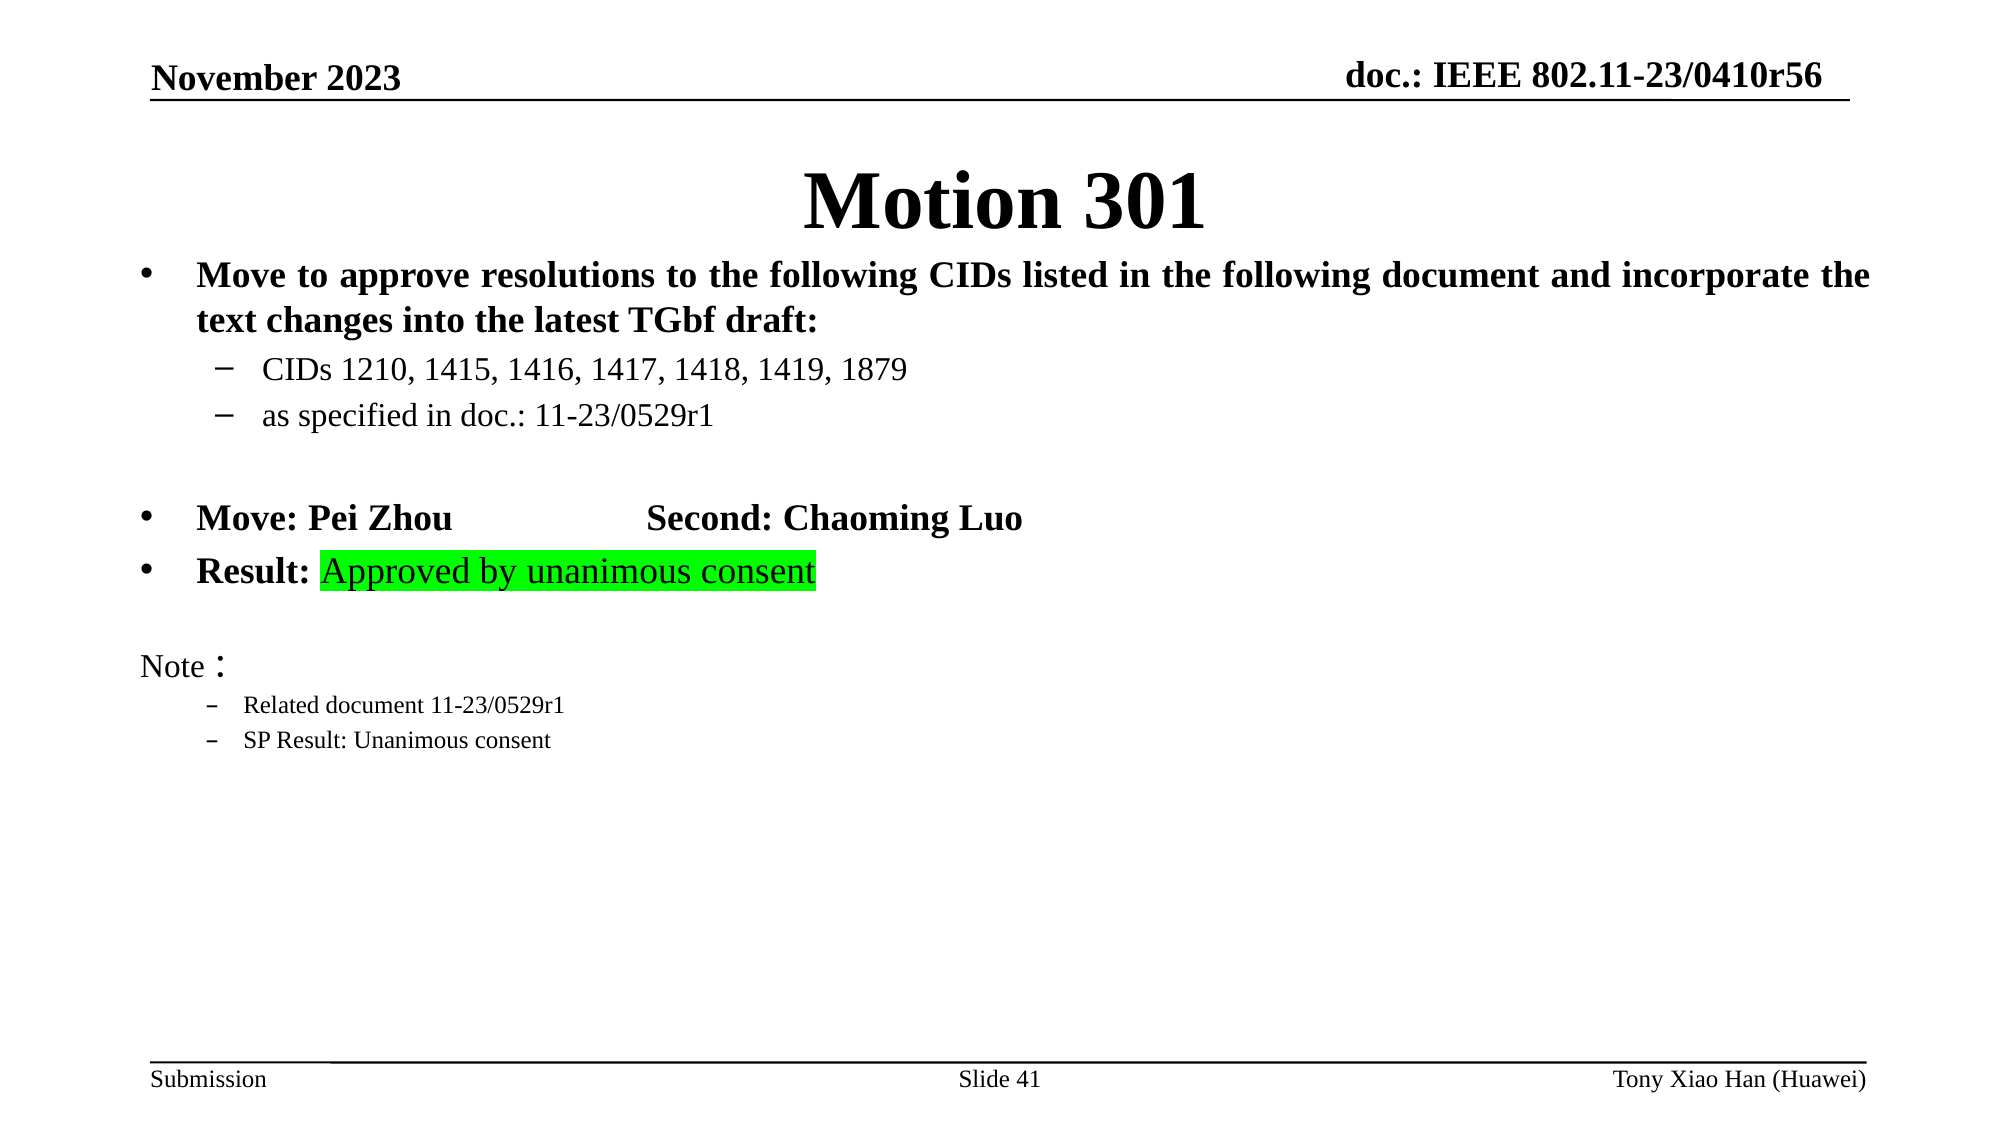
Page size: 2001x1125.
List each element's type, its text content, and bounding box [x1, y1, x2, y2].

text_box Move to approve resolutions to the following CIDs listed in the following document and incorporate the text changes into the latest TGbf draft: CIDs 1210, 1415, 1416, 1417, 1418, 1419, 1879 as specified in doc.: 11-23/0529r1 Move: Pei Zhou Second: Chaoming Luo Result: Approved by unanimous consent Note： Related document 11-23/0529r1 SP Result: Unanimous consent [125, 212, 1888, 900]
text_box Motion 301 [368, 137, 1644, 212]
